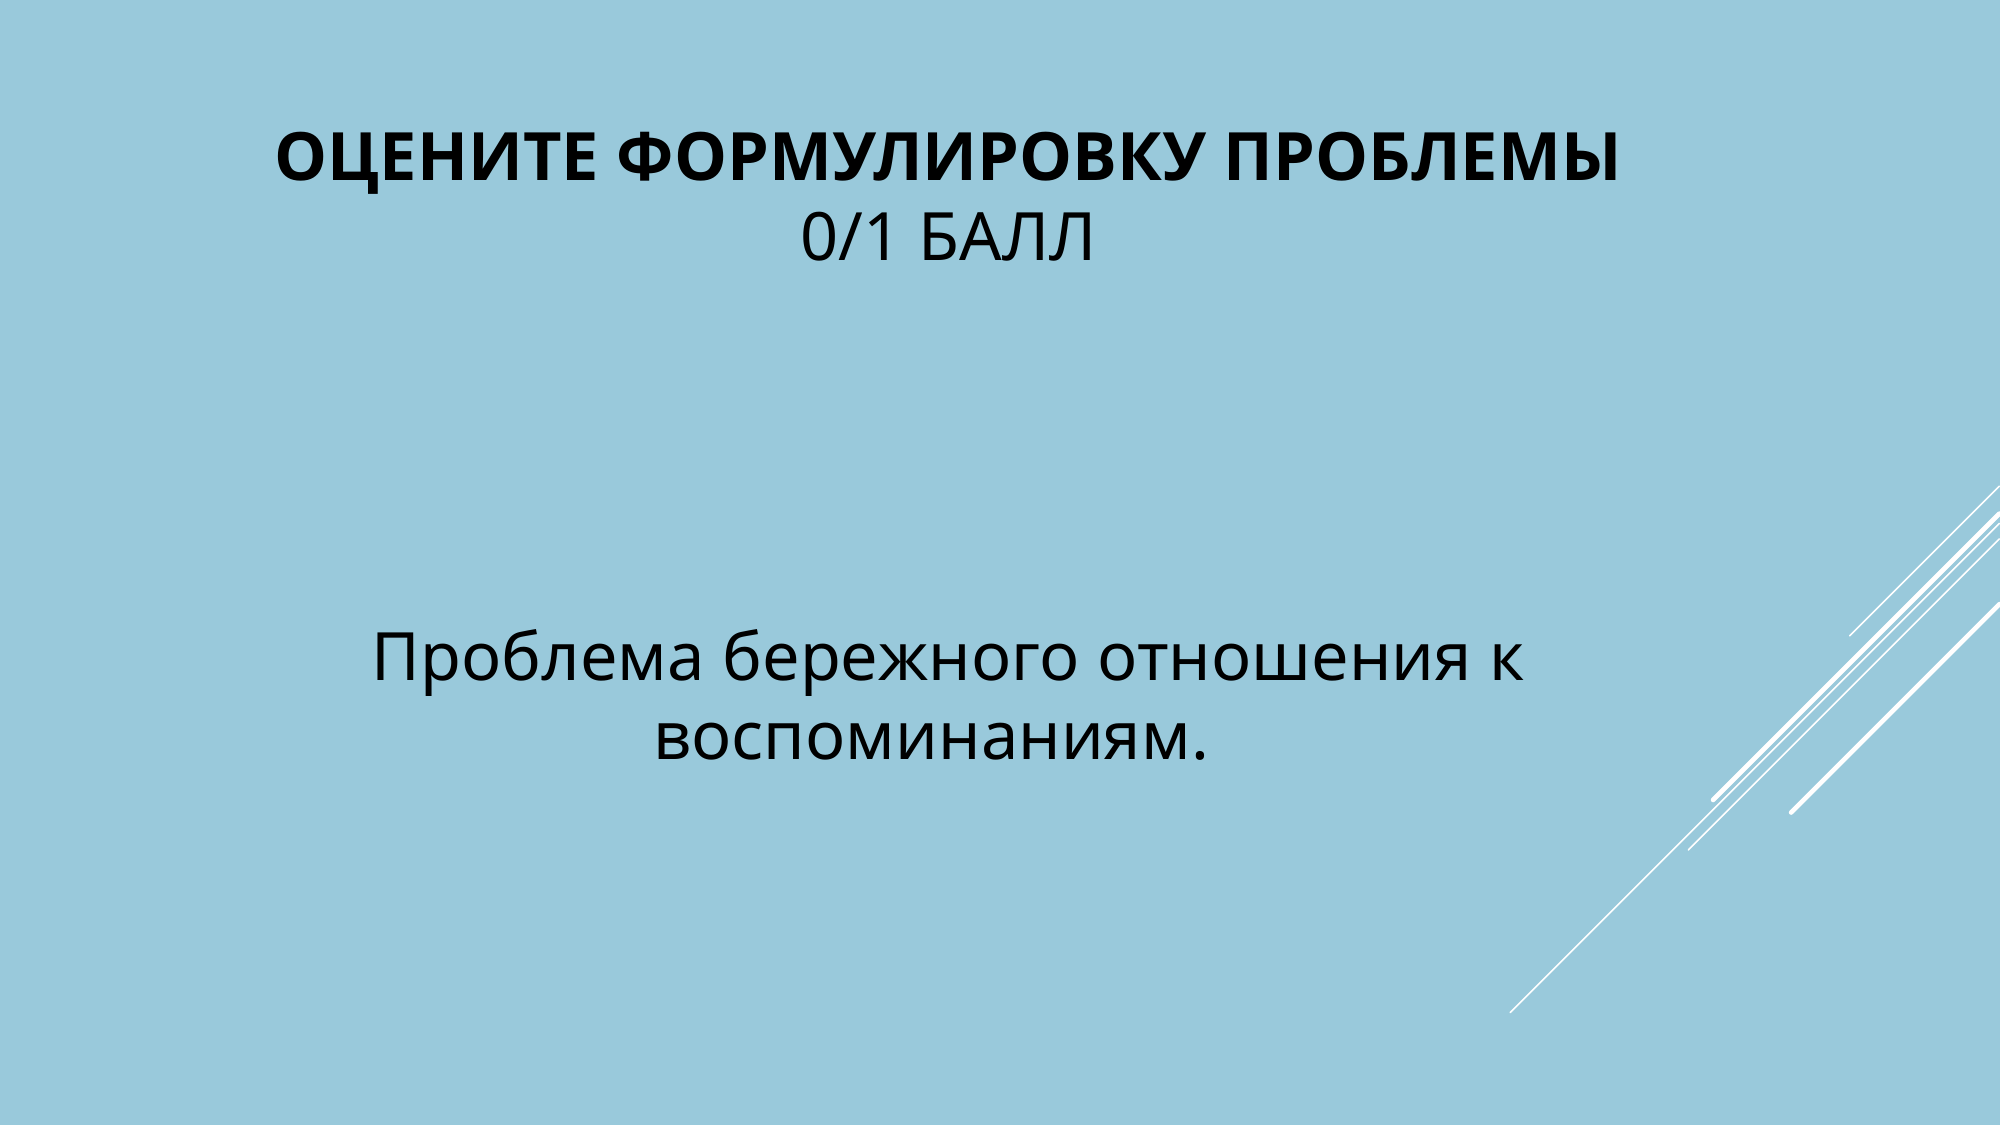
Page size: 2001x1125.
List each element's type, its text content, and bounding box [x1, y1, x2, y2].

title Оцените формулировку проблемы 0/1 балл [112, 70, 1785, 318]
list Проблема бережного отношения к воспоминаниям. [112, 396, 1785, 990]
